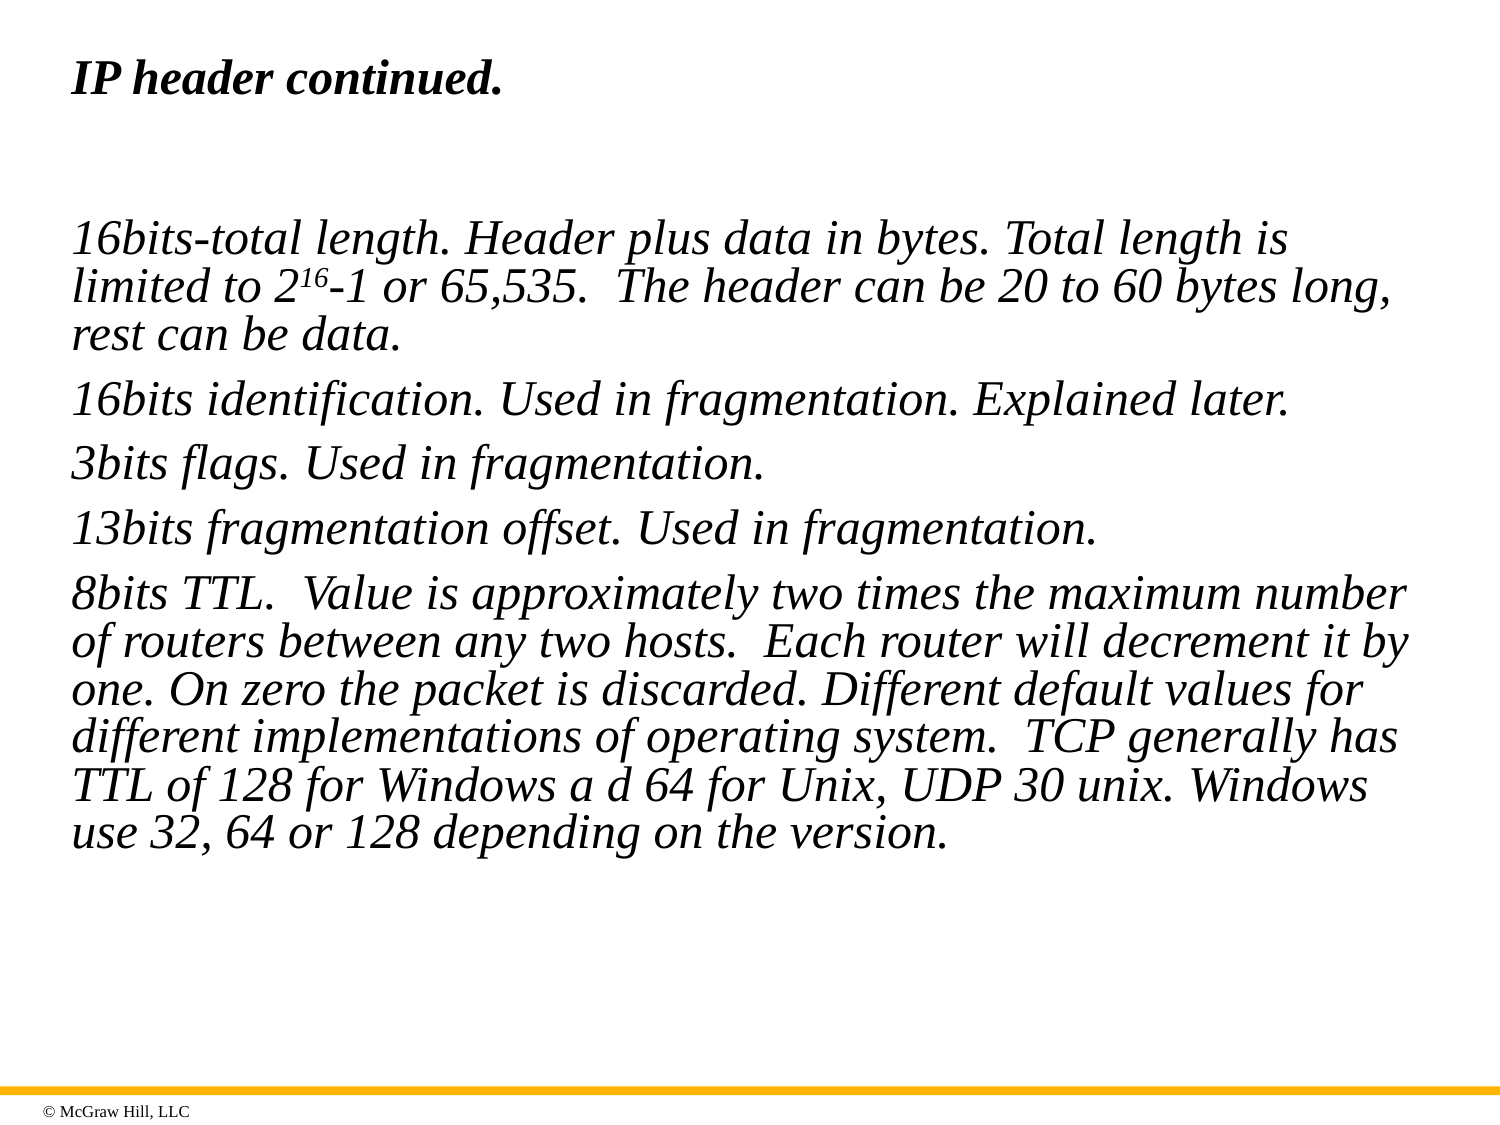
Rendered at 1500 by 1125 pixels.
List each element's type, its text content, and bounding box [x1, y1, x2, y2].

title IP header continued. [56, 22, 1444, 135]
list 16bits-total length. Header plus data in bytes. Total length is limited to 216-1 or 65,535. The header can be 20 to 60 bytes long, rest can be data. 16bits identification. Used in fragmentation. Explained later. 3bits flags. Used in fragmentation. 13bits fragmentation offset. Used in fragmentation. 8bits TTL. Value is approximately two times the maximum number of routers between any two hosts. Each router will decrement it by one. On zero the packet is discarded. Different default values for different implementations of operating system. TCP generally has TTL of 128 for Windows a d 64 for Unix, UDP 30 unix. Windows use 32, 64 or 128 depending on the version. [56, 208, 1444, 1021]
